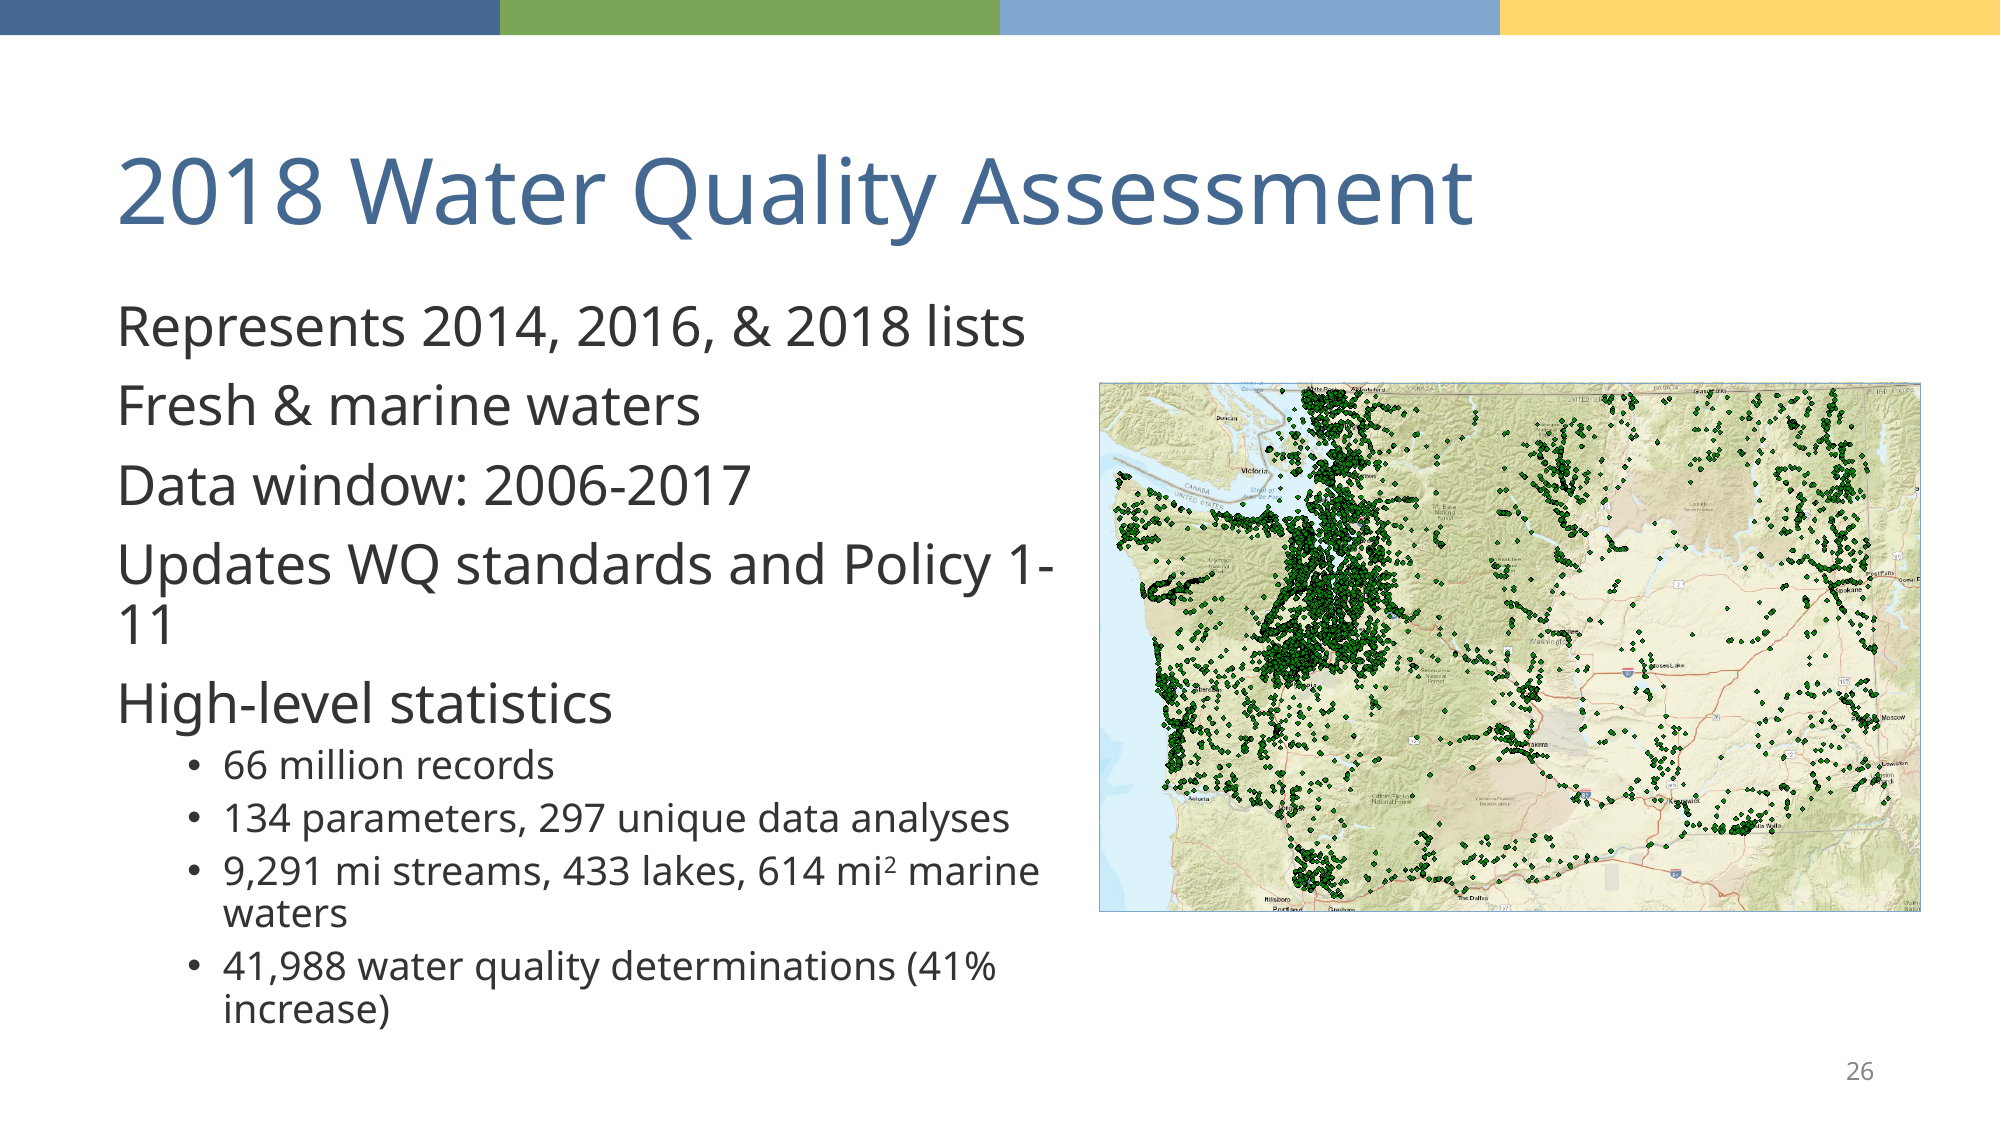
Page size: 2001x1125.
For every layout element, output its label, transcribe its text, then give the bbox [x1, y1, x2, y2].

picture [1099, 382, 1921, 912]
slide_number 26 [1439, 1042, 1890, 1103]
list Represents 2014, 2016, & 2018 lists Fresh & marine waters Data window: 2006-2017 Updates WQ standards and Policy 1-11 High-level statistics 66 million records 134 parameters, 297 unique data analyses 9,291 mi streams, 433 lakes, 614 mi2 marine waters 41,988 water quality determinations (41% increase) [100, 291, 1100, 1043]
title 2018 Water Quality Assessment [100, 64, 1890, 252]
